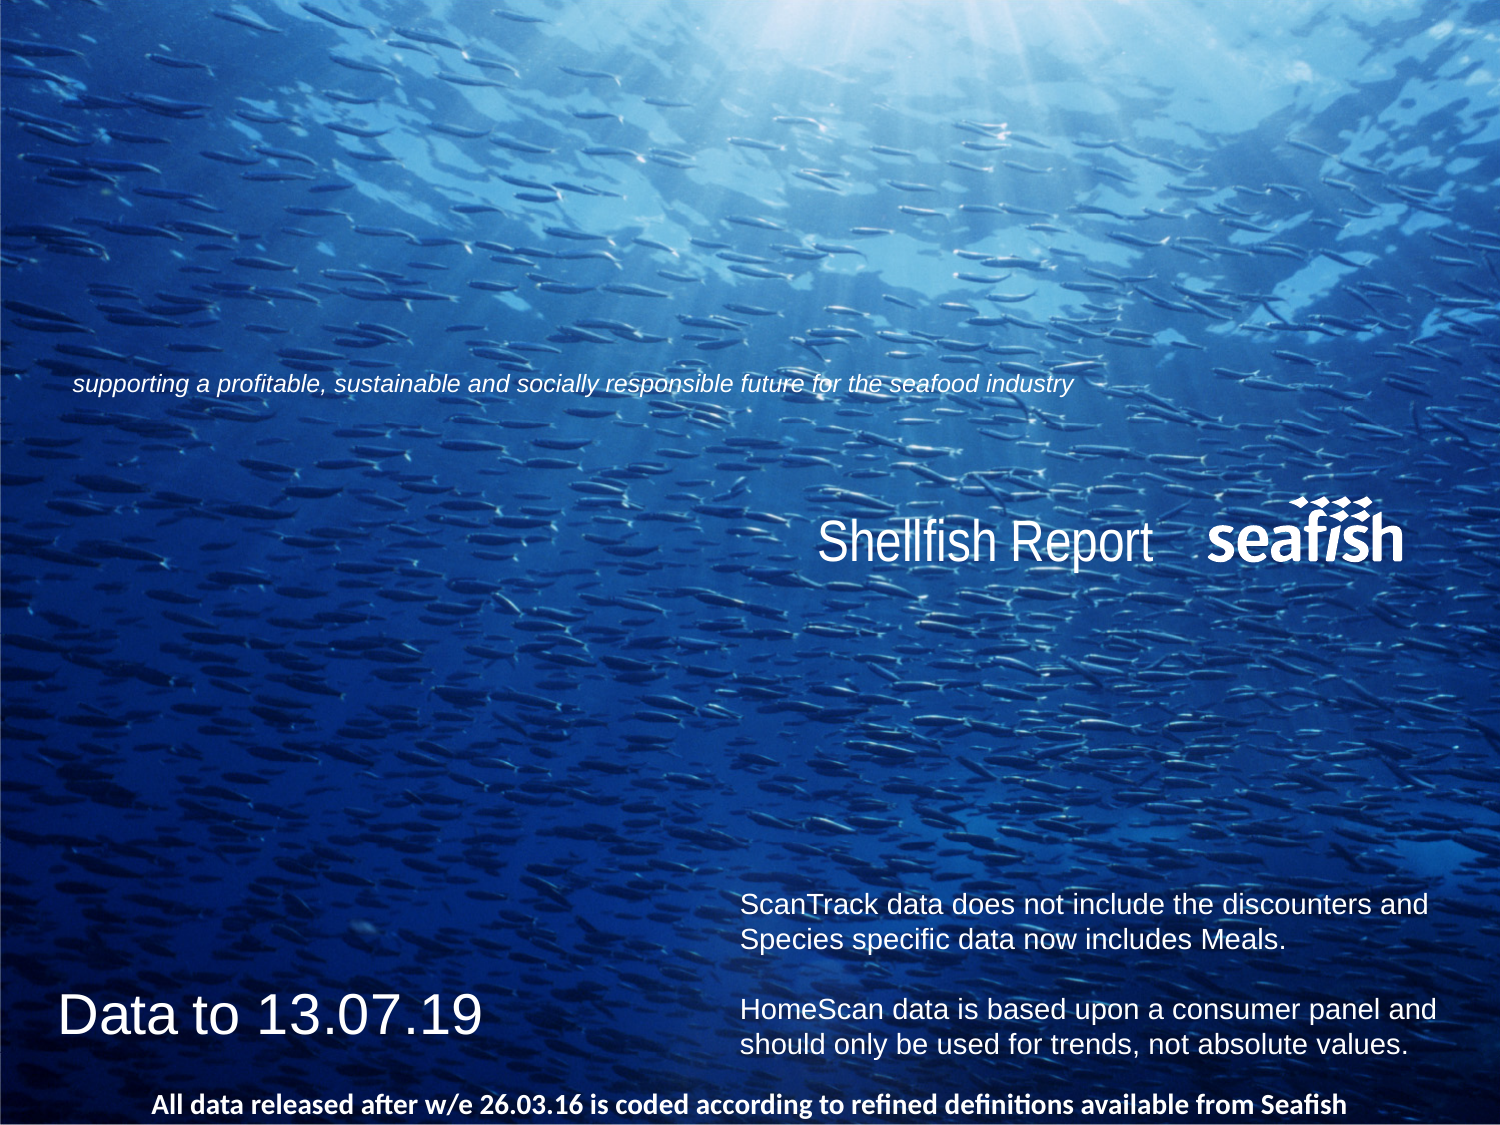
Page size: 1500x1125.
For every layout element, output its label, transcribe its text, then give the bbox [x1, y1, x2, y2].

text_box All data released after w/e 26.03.16 is coded according to refined definitions available from Seafish [0, 1077, 1500, 1125]
title Shellfish Report [100, 511, 1154, 647]
text_box supporting a profitable, sustainable and socially responsible future for the seafood industry [57, 360, 1183, 405]
text_box ScanTrack data does not include the discounters and Species specific data now includes Meals. HomeScan data is based upon a consumer panel and should only be used for trends, not absolute values. [724, 877, 1475, 1077]
picture [0, 0, 1500, 1077]
